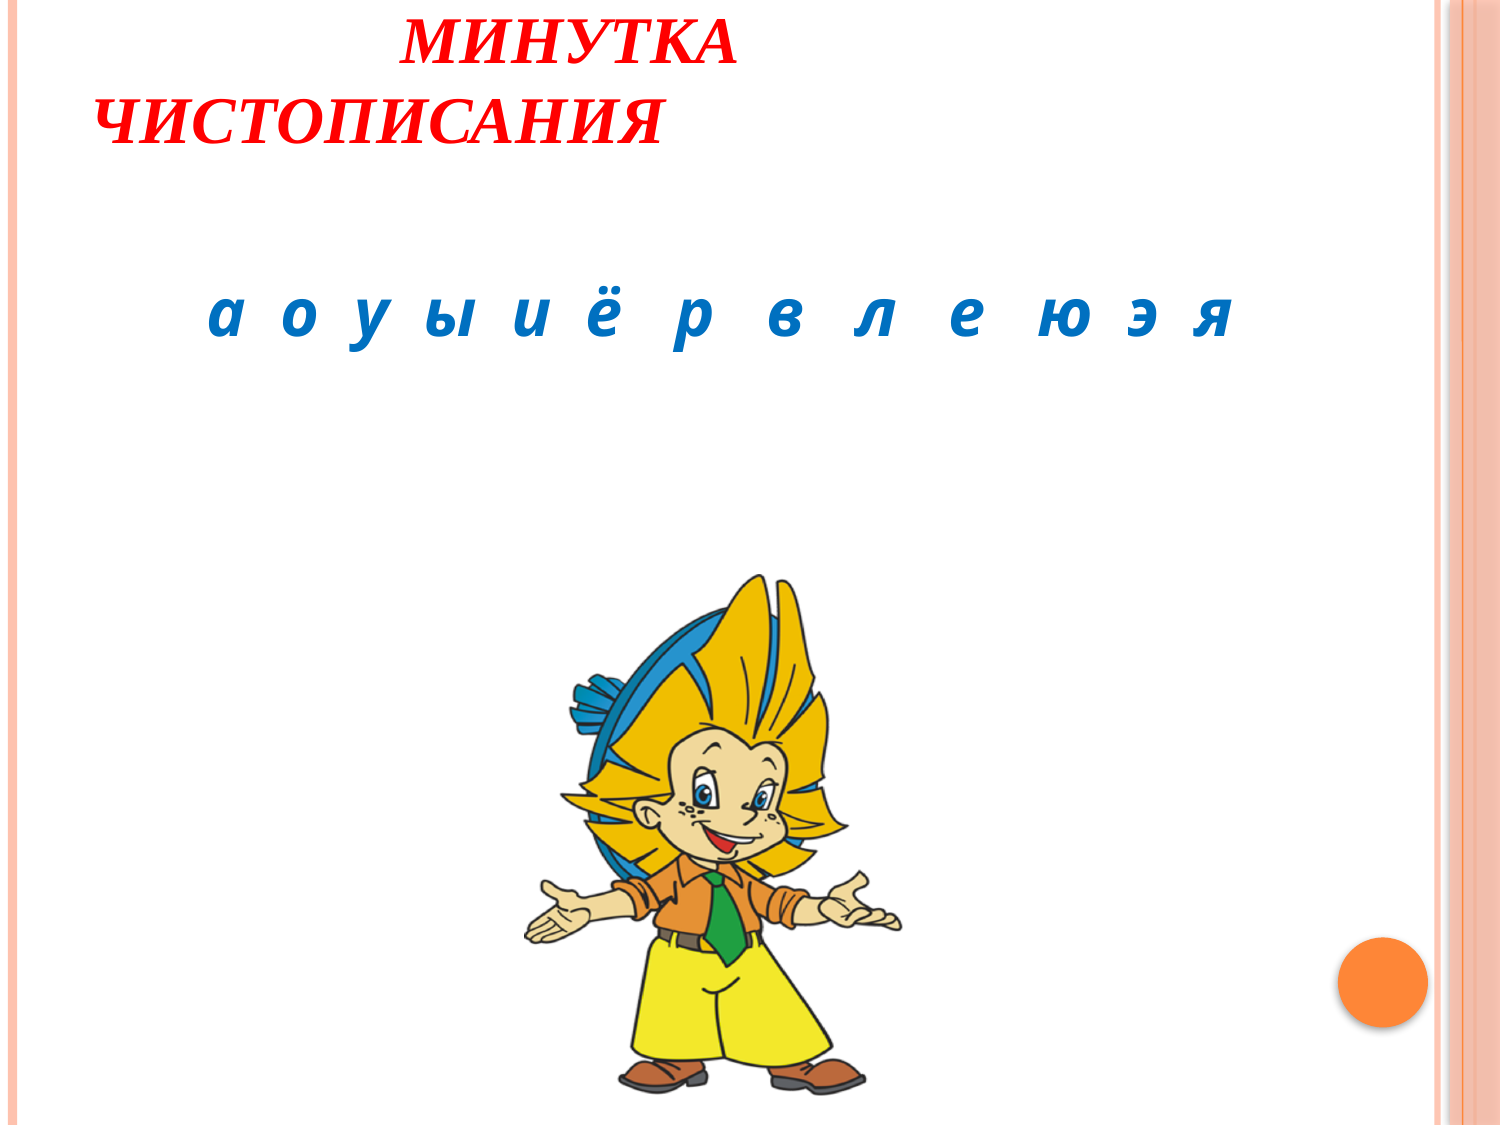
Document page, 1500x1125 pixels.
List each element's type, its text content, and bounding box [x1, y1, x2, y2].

picture [523, 573, 904, 1097]
title Минутка чистописания [75, 45, 1300, 164]
list а о у ы и ё р в л е ю э я [75, 262, 1407, 1062]
